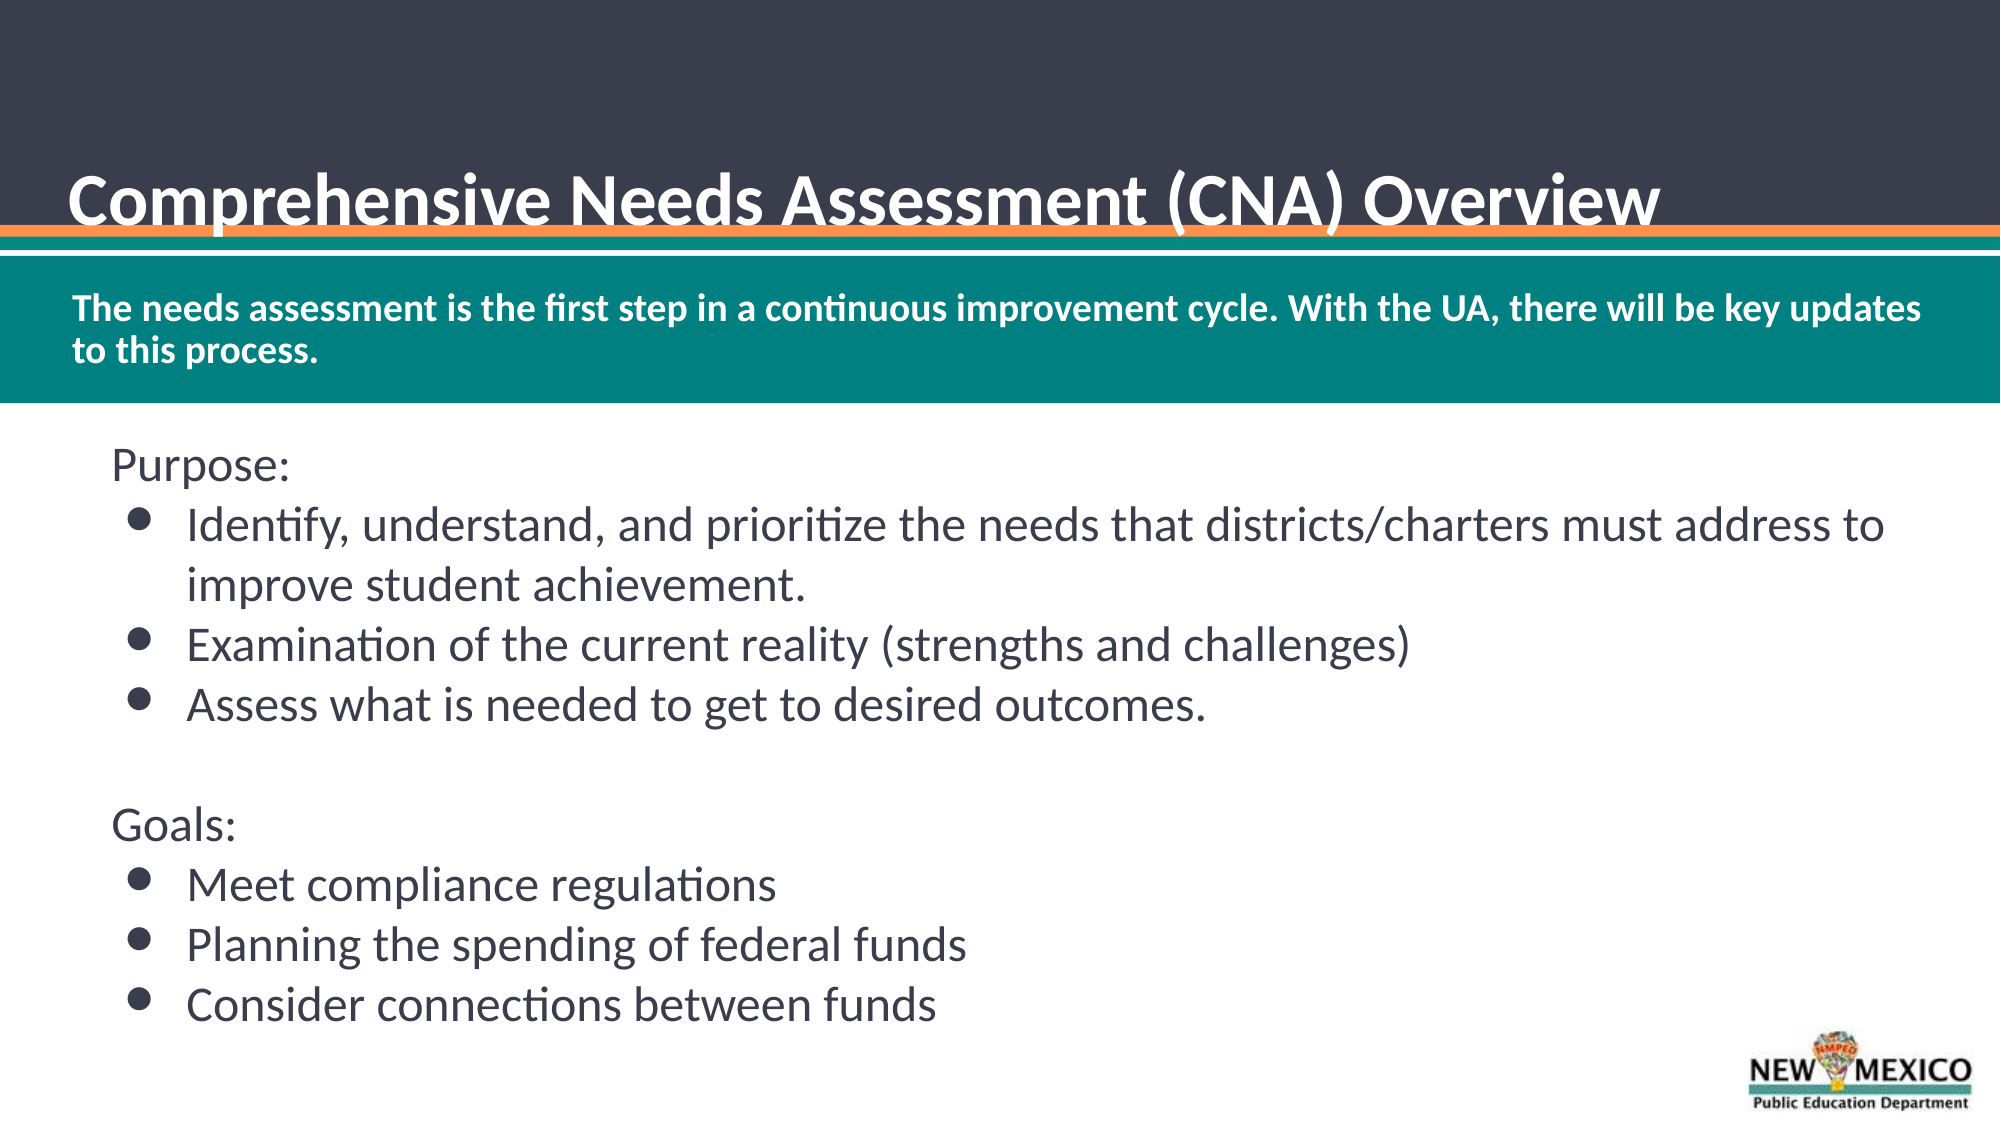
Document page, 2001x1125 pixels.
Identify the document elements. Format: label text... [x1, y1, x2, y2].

table_cell [214, 224, 222, 236]
text_box Purpose: Identify, understand, and prioritize the needs that districts/charters must address to improve student achievement. Examination of the current reality (strengths and challenges) Assess what is needed to get to desired outcomes. Goals: Meet compliance regulations Planning the spending of federal funds Consider connections between funds [96, 416, 1932, 1099]
text_box The needs assessment is the first step in a continuous improvement cycle. With the UA, there will be key updates to this process. [0, 255, 2000, 404]
table_cell [1327, 224, 1337, 236]
title Comprehensive Needs Assessment (CNA) Overview [48, 94, 1913, 221]
table_cell [1174, 224, 1184, 236]
picture [1748, 1027, 1974, 1114]
